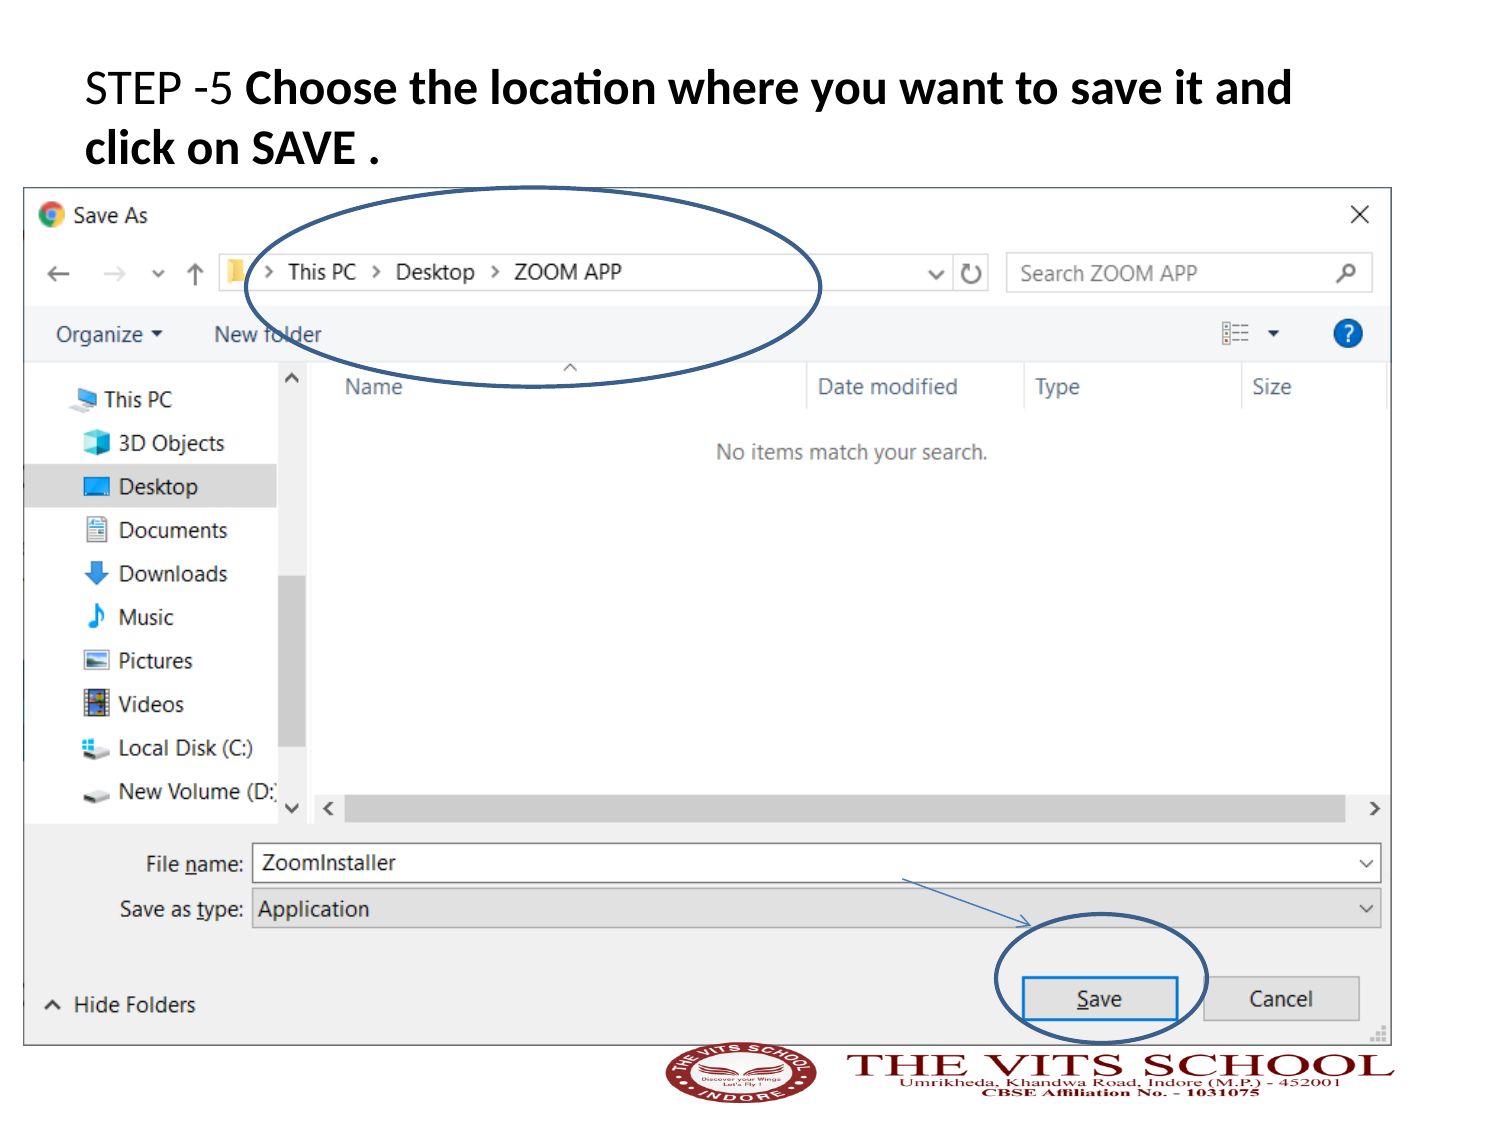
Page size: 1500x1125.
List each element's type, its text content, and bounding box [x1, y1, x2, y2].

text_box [902, 878, 1032, 926]
text_box STEP -5 Choose the location where you want to save it and click on SAVE . [70, 46, 1407, 182]
picture [23, 187, 1466, 1103]
